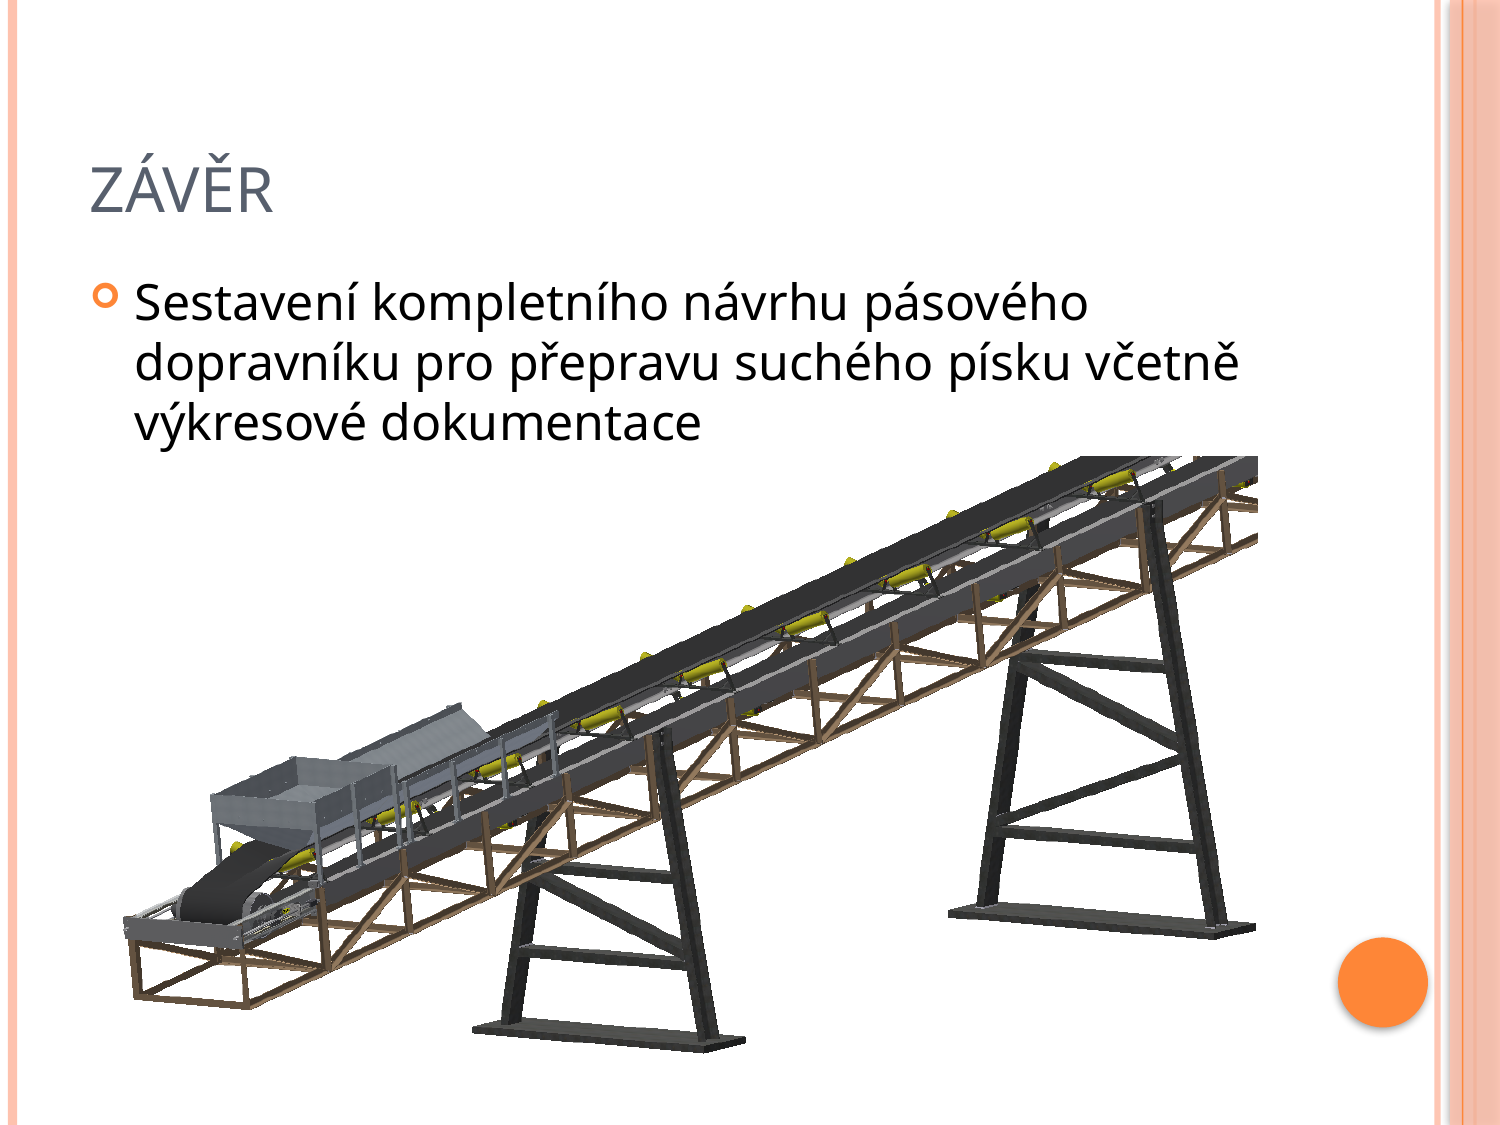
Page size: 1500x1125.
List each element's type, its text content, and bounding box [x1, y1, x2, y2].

list Sestavení kompletního návrhu pásového dopravníku pro přepravu suchého písku včetně výkresové dokumentace [75, 262, 1300, 1062]
title Závěr [75, 45, 1300, 233]
picture [123, 455, 1259, 1058]
